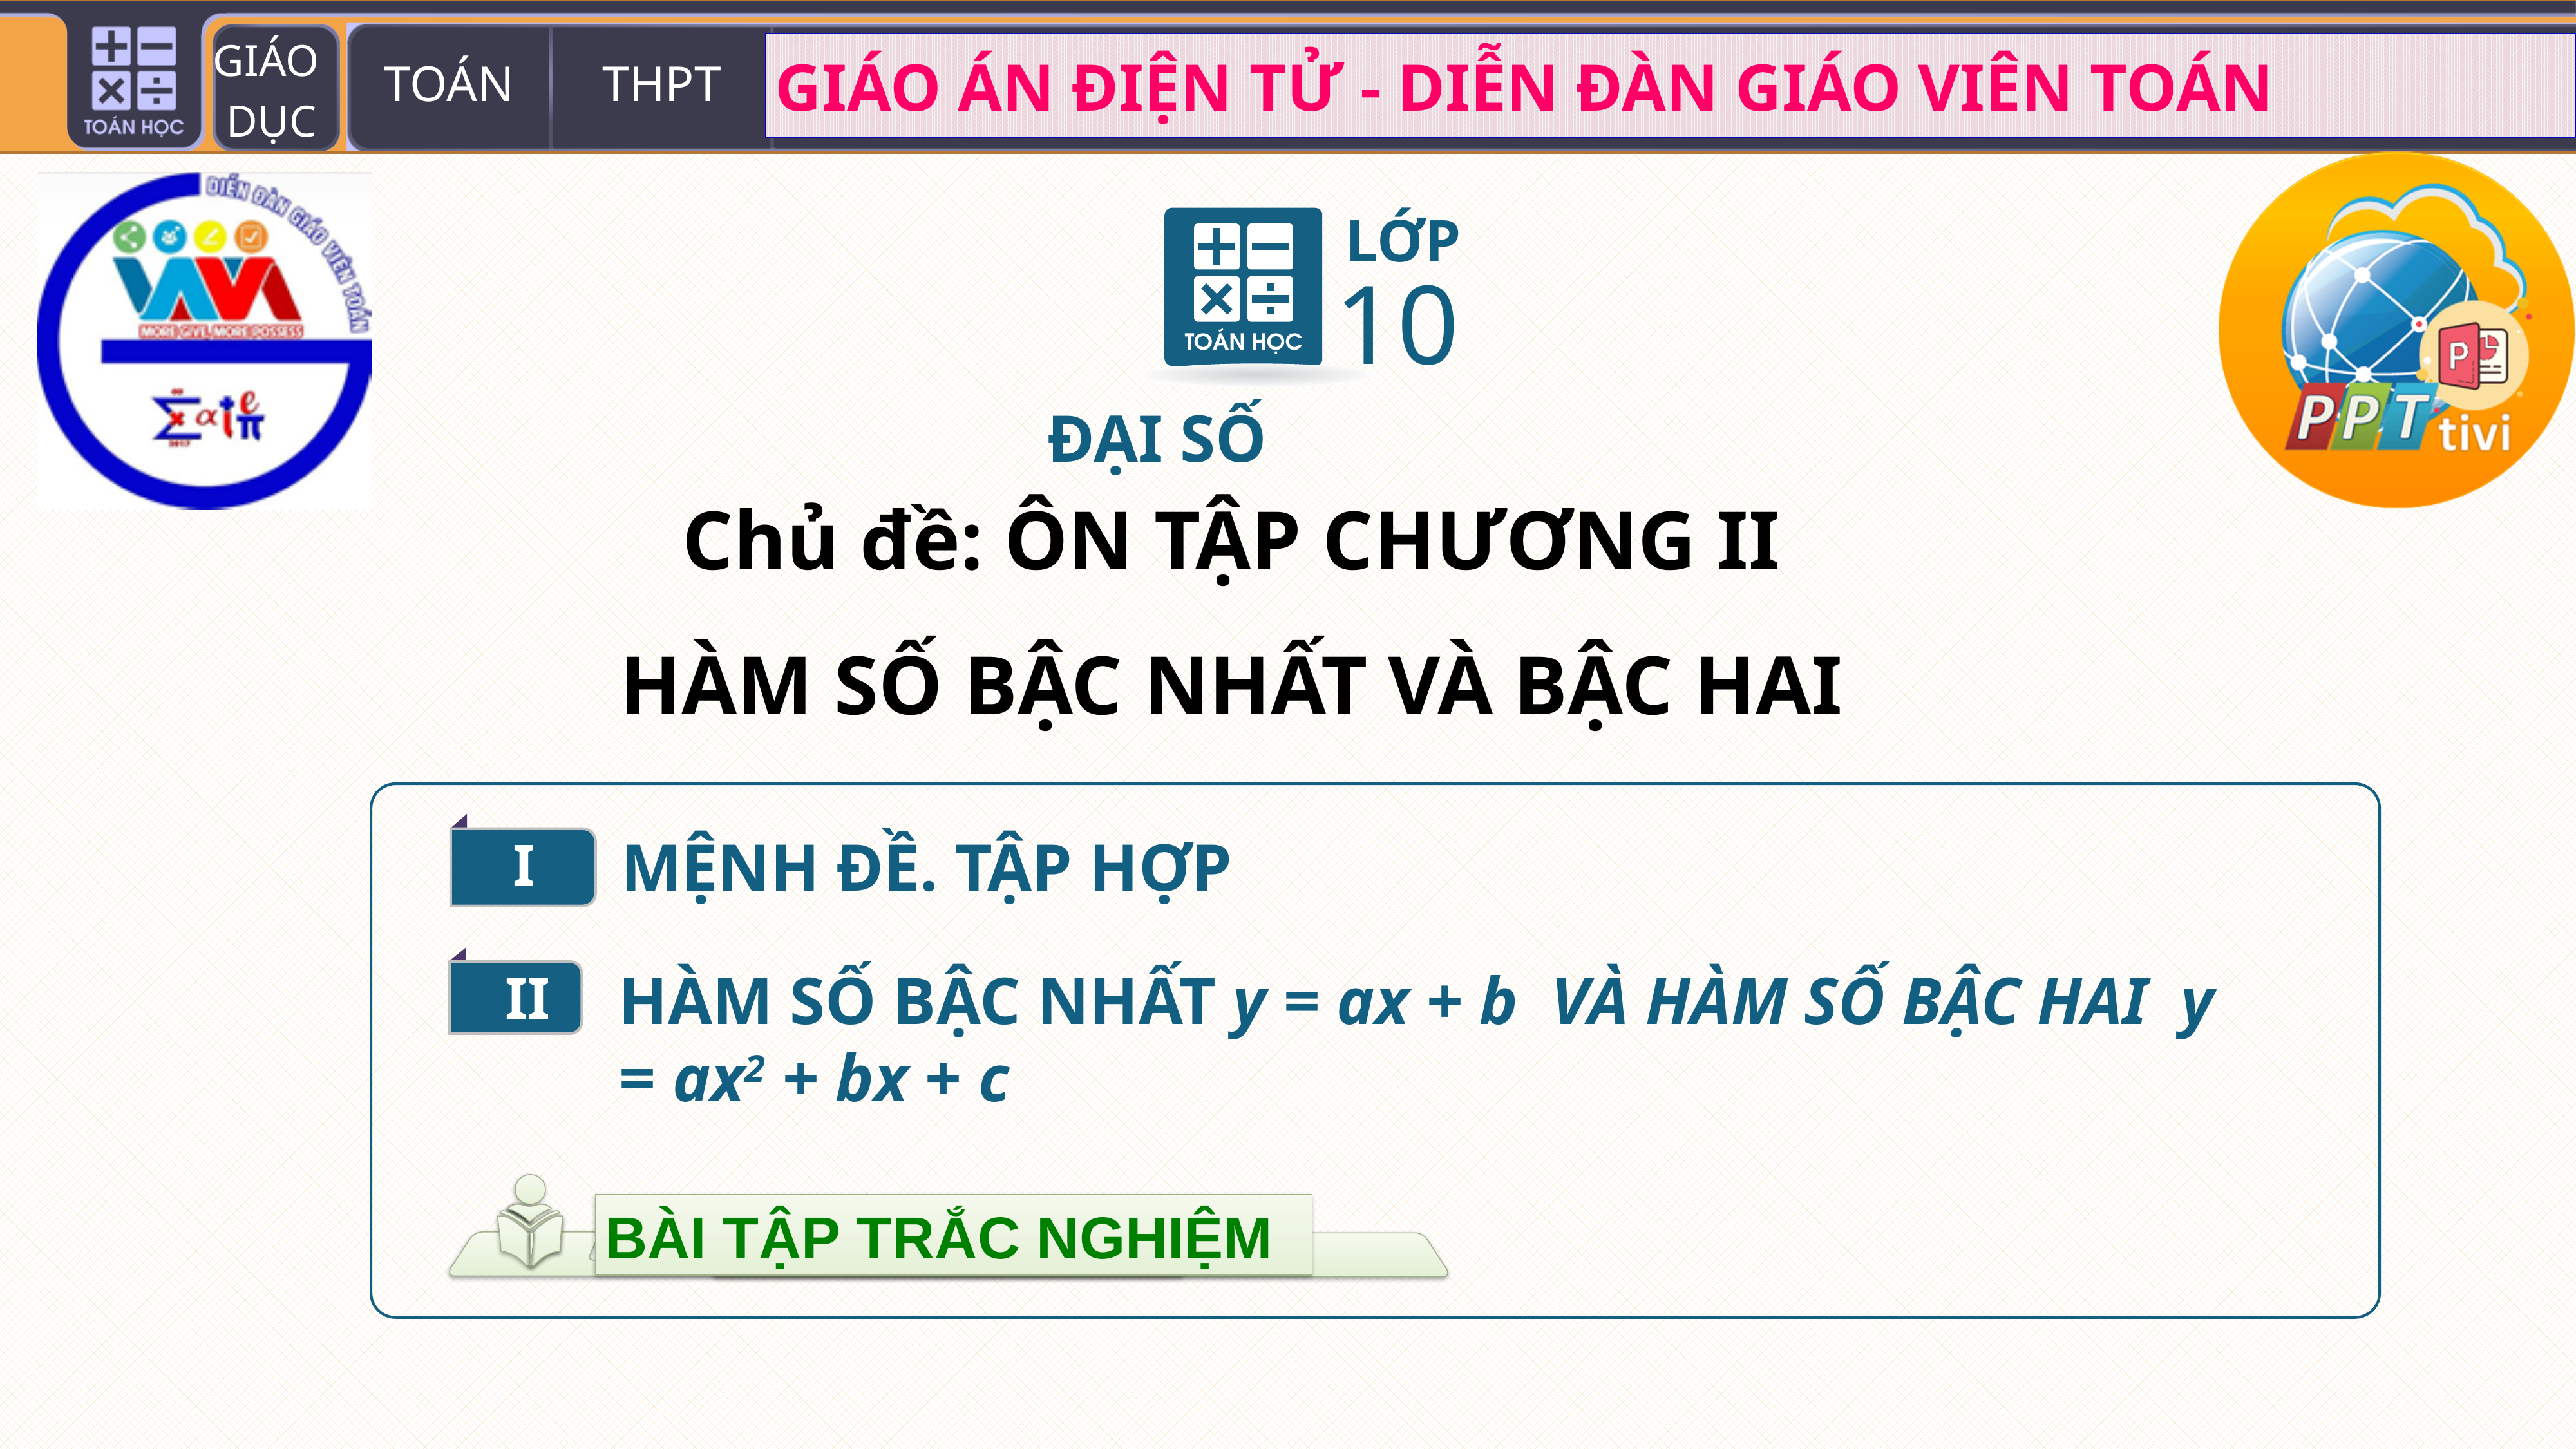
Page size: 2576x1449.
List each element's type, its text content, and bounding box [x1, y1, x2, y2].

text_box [450, 813, 2019, 910]
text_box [1139, 207, 1376, 388]
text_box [1307, 198, 1500, 393]
text_box ĐẠI SỐ [1037, 393, 1277, 435]
text_box Chủ đề: ÔN TẬP CHƯƠNG II HÀM SỐ BẬC NHẤT VÀ BẬC HAI [265, 435, 2198, 735]
picture [37, 172, 372, 511]
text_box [448, 947, 2262, 1110]
picture [2218, 151, 2576, 509]
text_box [448, 1174, 1450, 1277]
text_box [370, 782, 2382, 1319]
